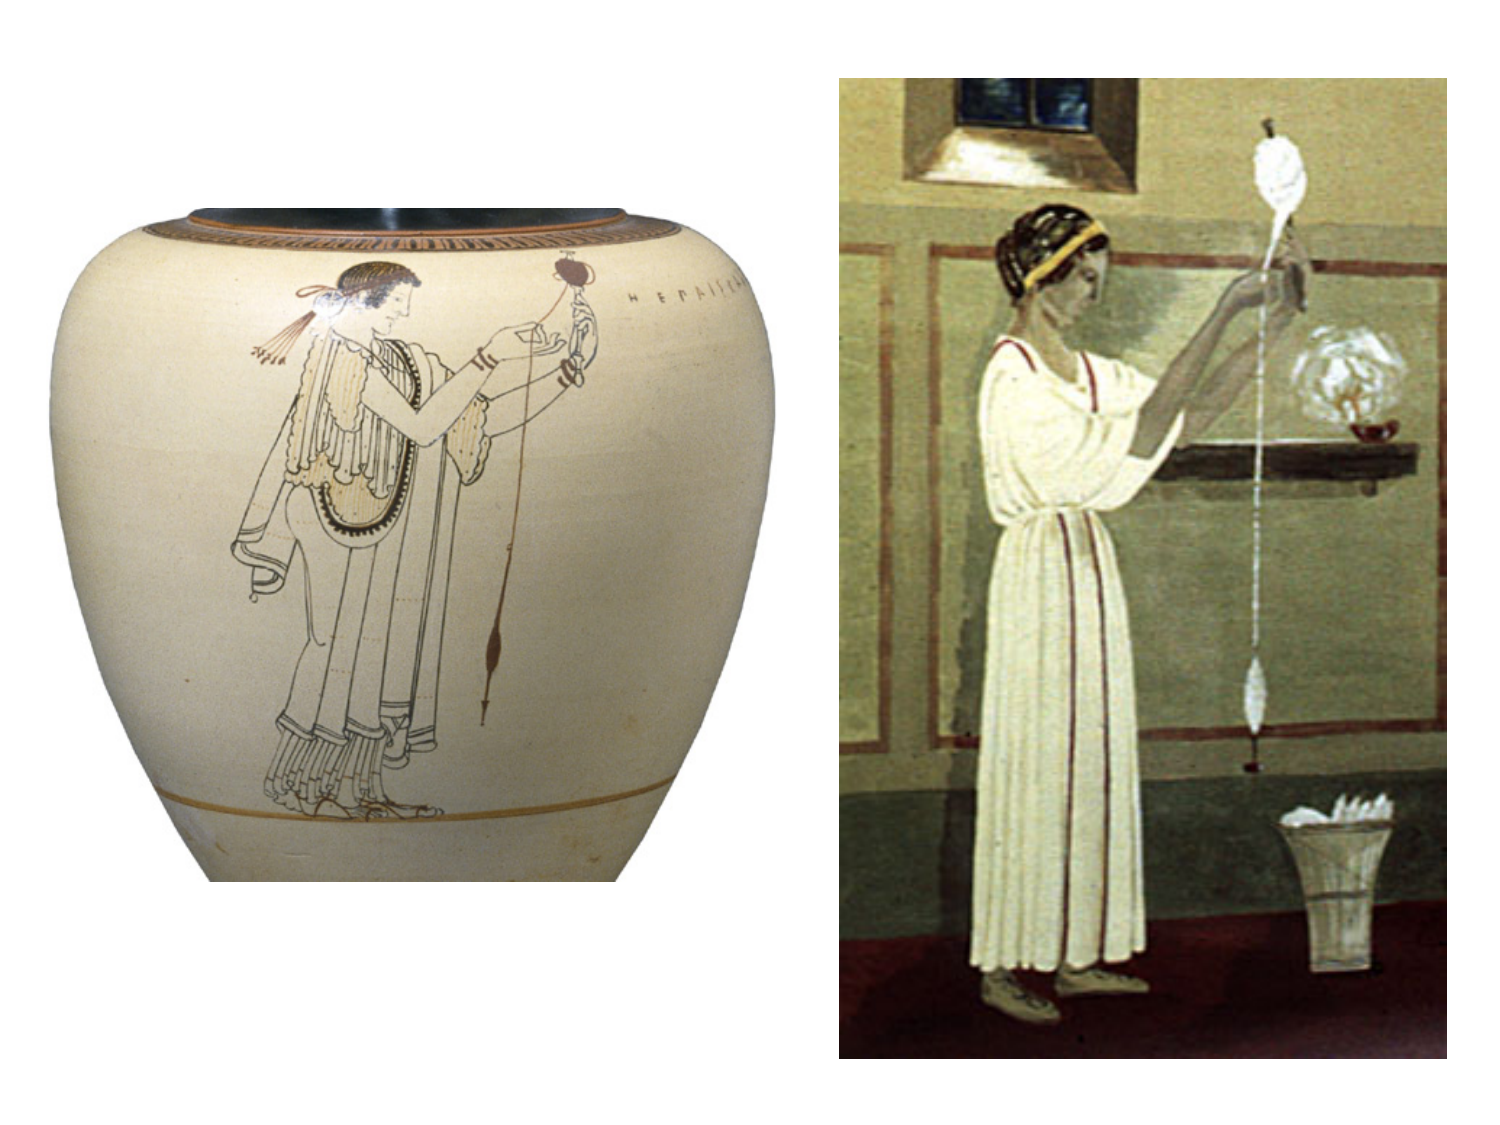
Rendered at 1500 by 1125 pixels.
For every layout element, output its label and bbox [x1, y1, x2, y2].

picture [0, 77, 1448, 1059]
